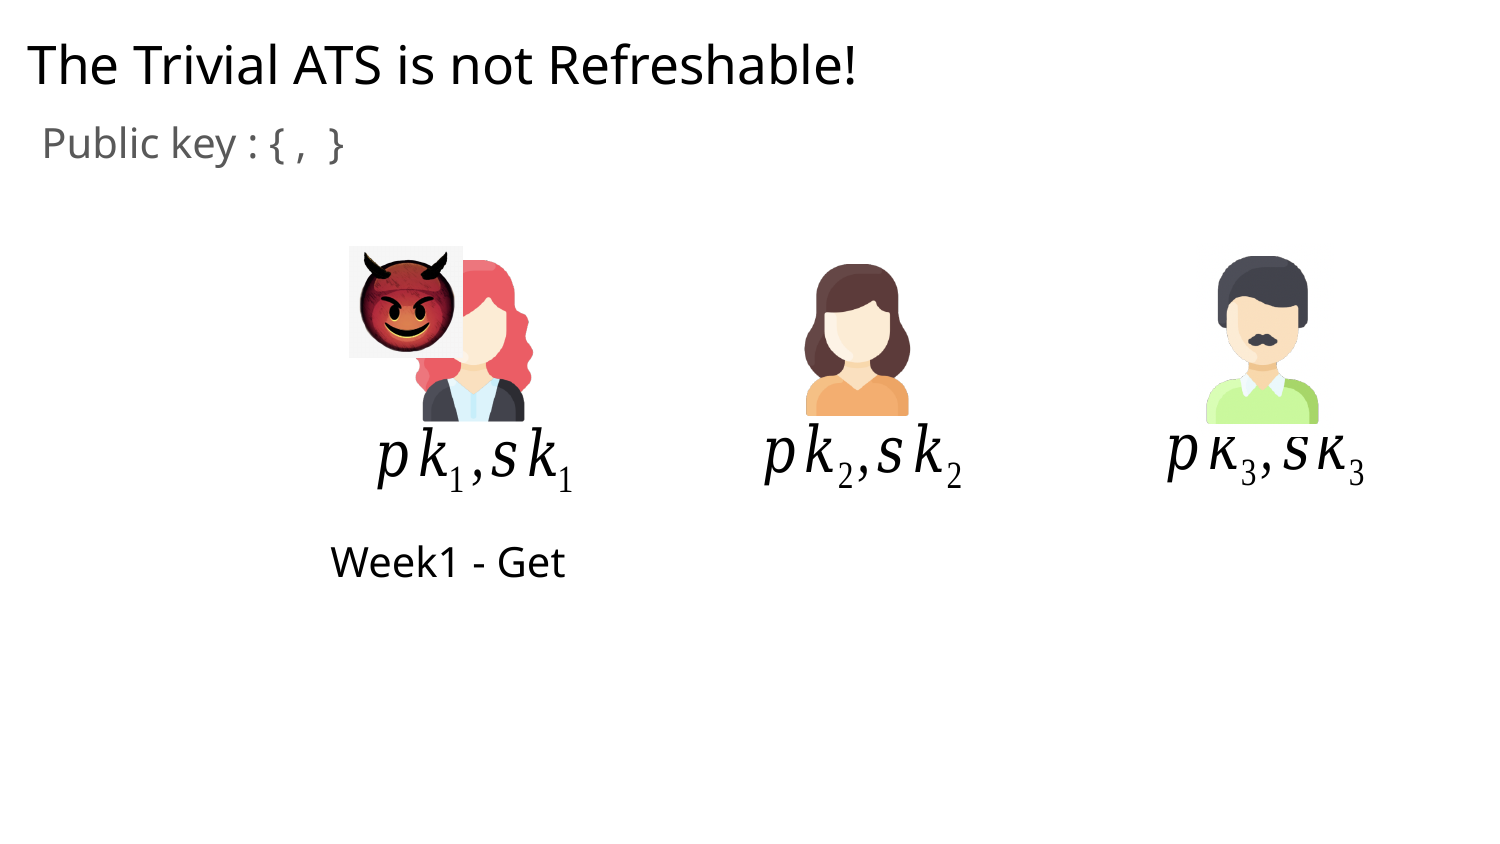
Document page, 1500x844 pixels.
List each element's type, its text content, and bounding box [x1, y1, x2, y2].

title The Trivial ATS is not Refreshable! [12, 16, 1411, 111]
picture [349, 246, 544, 437]
picture [1196, 242, 1334, 437]
picture [785, 250, 924, 432]
